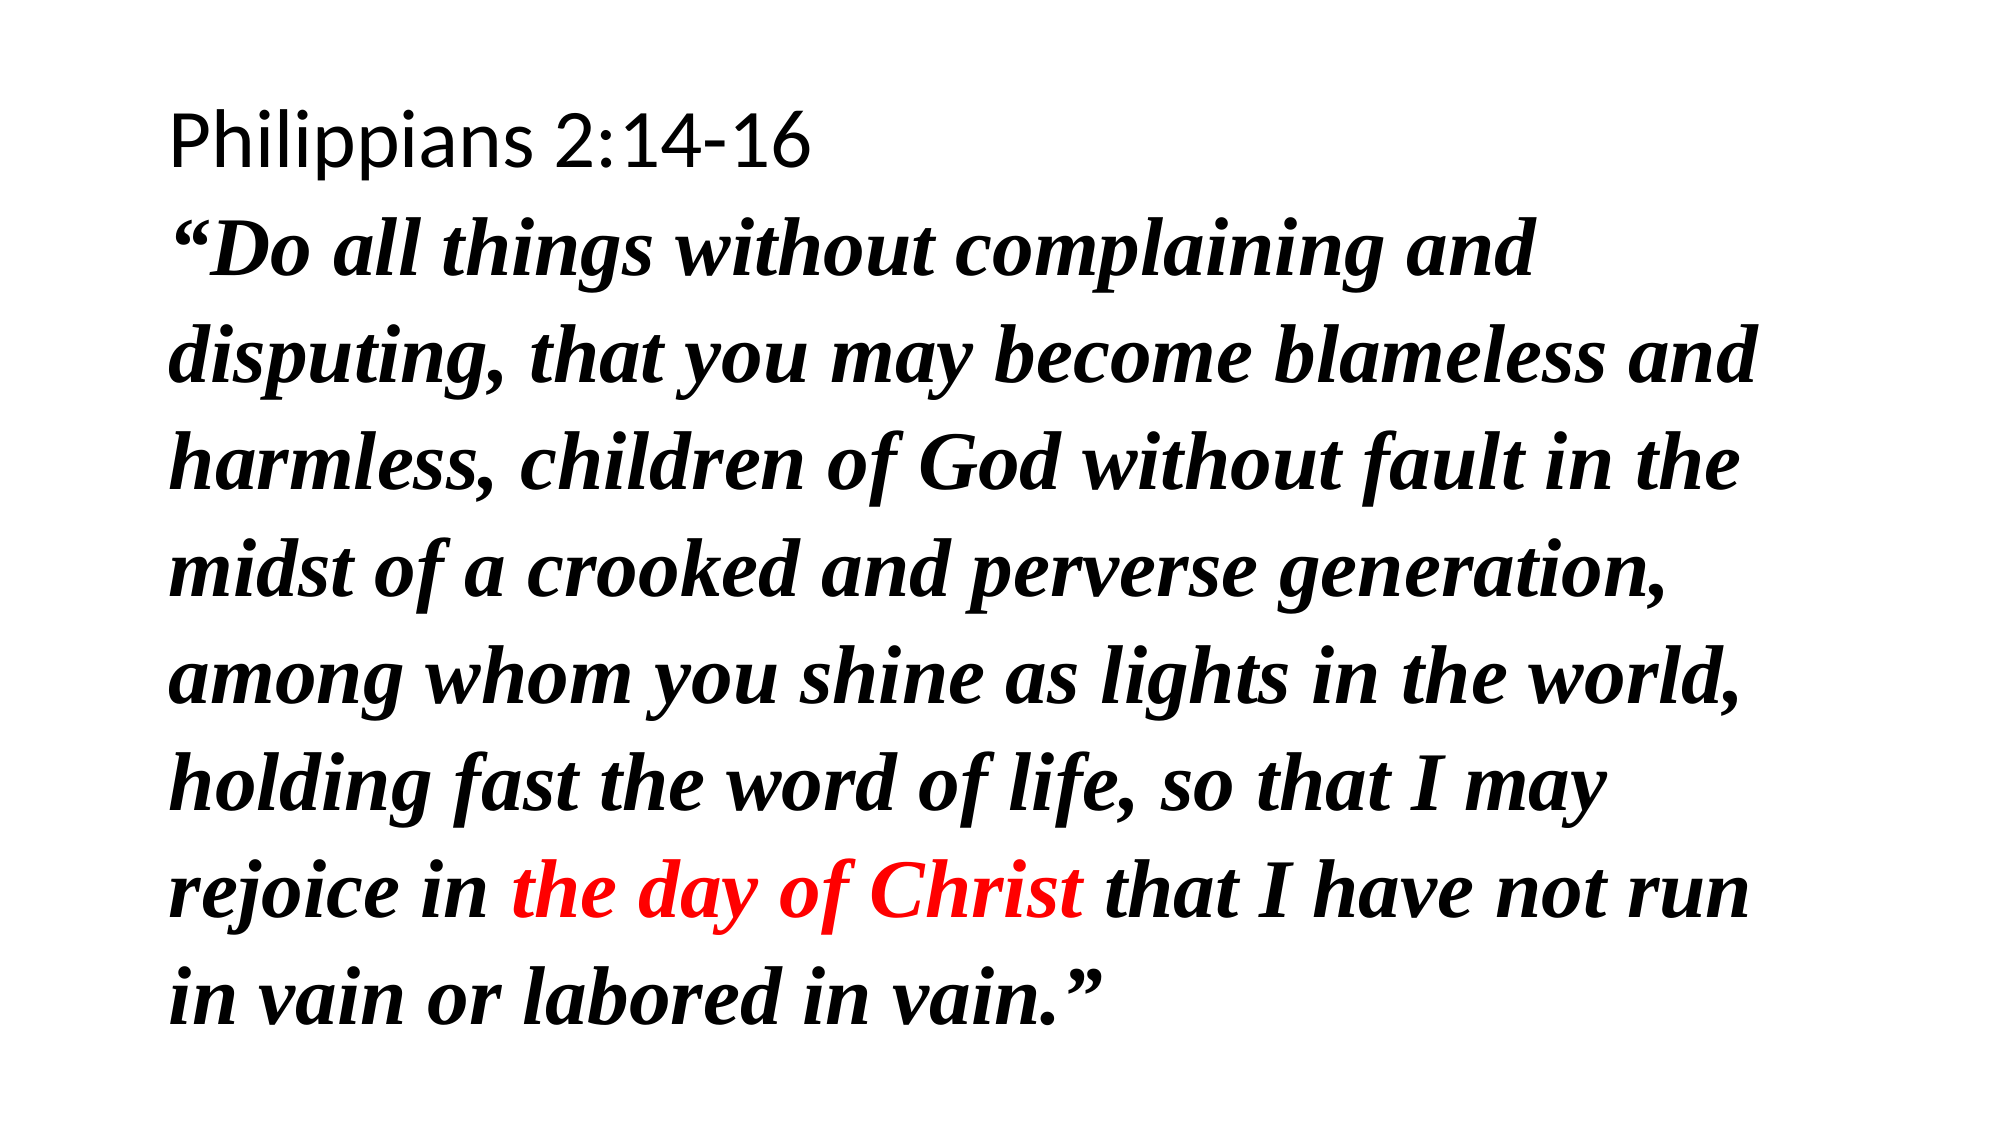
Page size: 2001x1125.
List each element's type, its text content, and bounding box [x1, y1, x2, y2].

list Philippians 2:14-16 “Do all things without complaining and disputing, that you may become blameless and harmless, children of God without fault in the midst of a crooked and perverse generation, among whom you shine as lights in the world, holding fast the word of life, so that I may rejoice in the day of Christ that I have not run in vain or labored in vain.” [153, 87, 1840, 1010]
